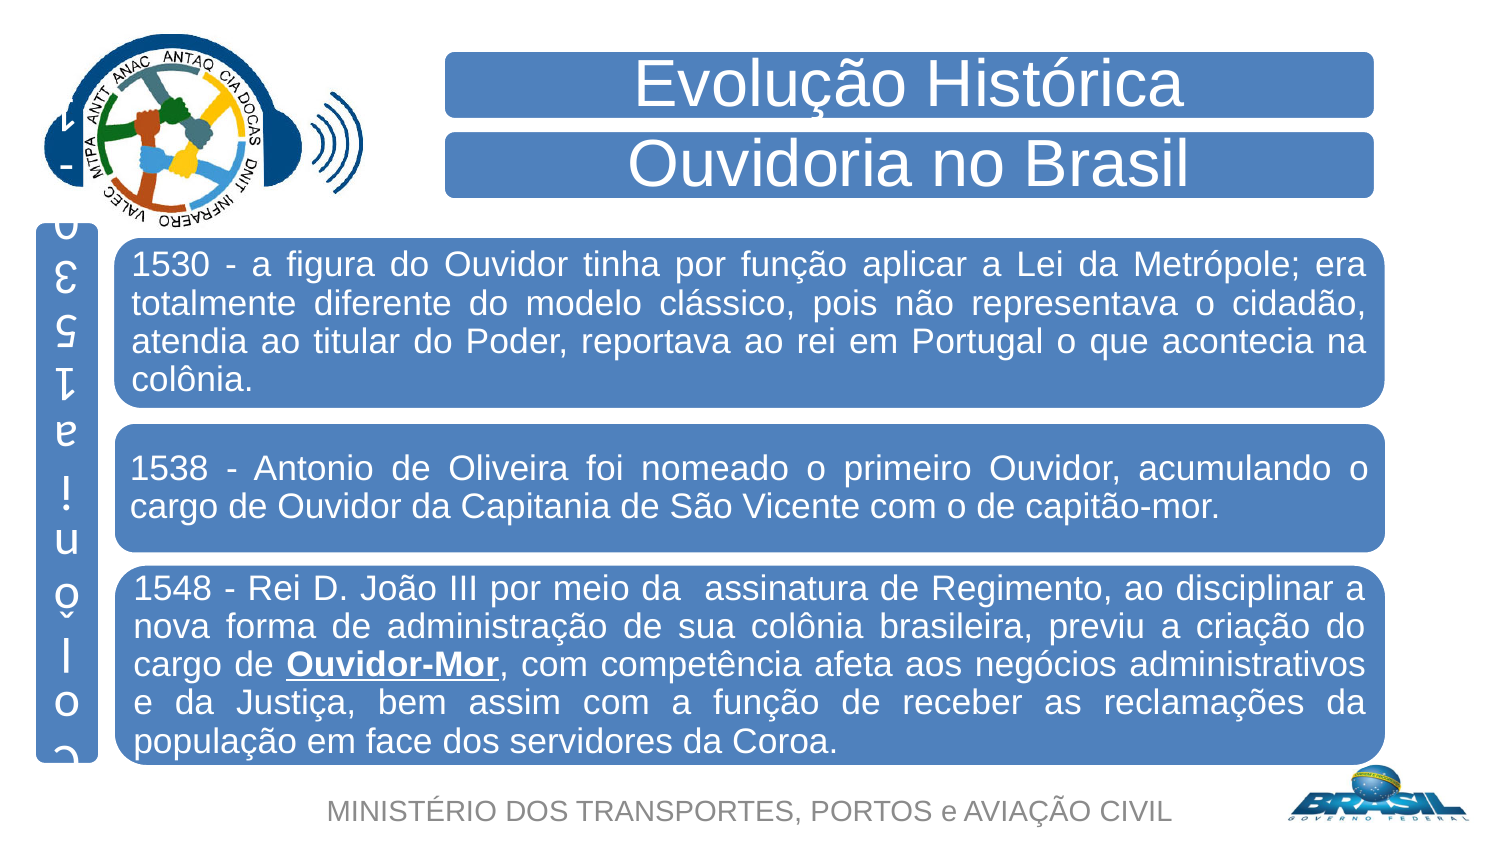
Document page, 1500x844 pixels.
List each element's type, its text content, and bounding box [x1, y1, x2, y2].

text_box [111, 208, 1389, 786]
picture [1281, 758, 1474, 825]
text_box MINISTÉRIO DOS TRANSPORTES, PORTOS e AVIAÇÃO CIVIL [277, 794, 1223, 835]
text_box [442, 49, 1377, 121]
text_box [442, 129, 1377, 201]
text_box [17, 457, 951, 529]
picture [40, 30, 365, 232]
